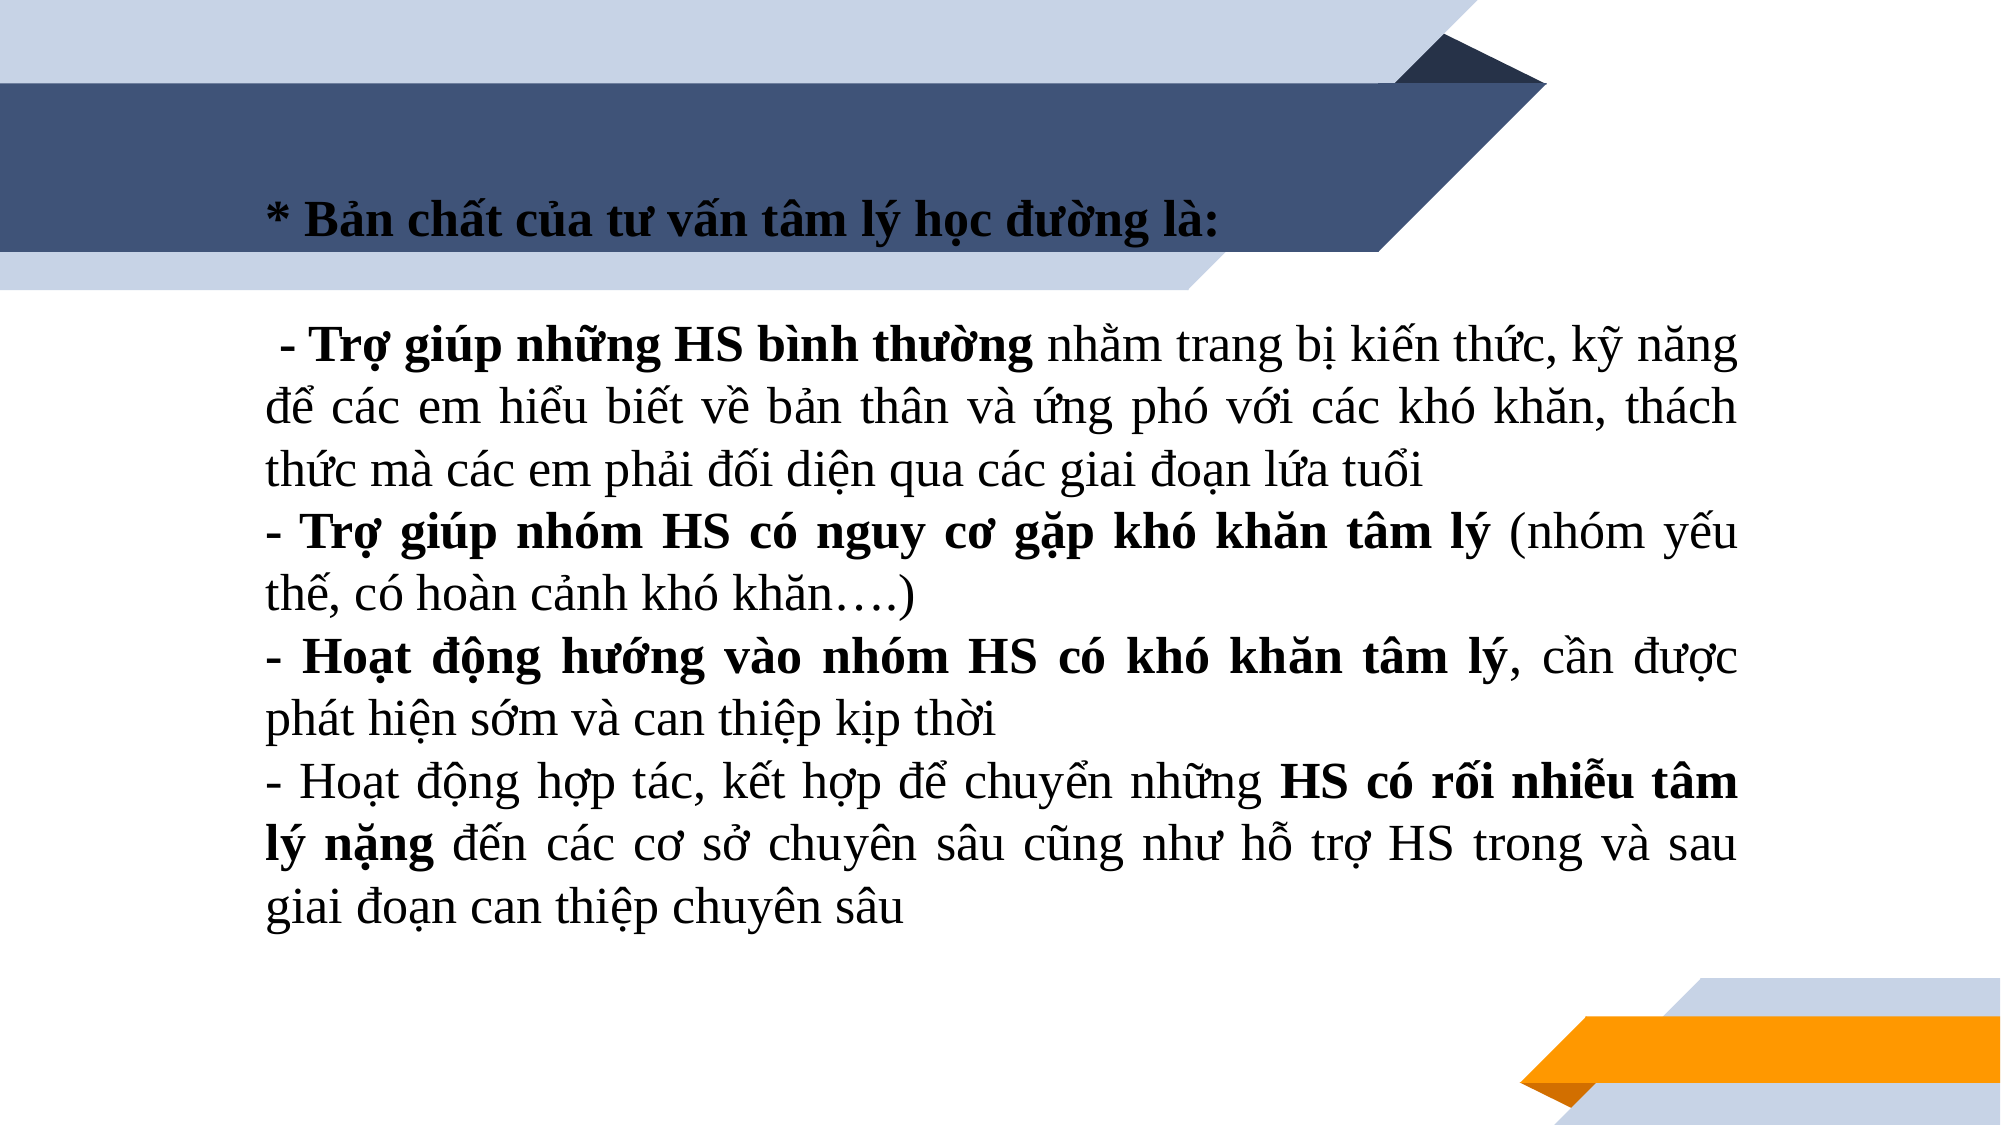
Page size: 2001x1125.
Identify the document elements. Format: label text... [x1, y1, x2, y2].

list * Bản chất của tư vấn tâm lý học đường là: - Trợ giúp những HS bình thường nhằm trang bị kiến thức, kỹ năng để các em hiểu biết về bản thân và ứng phó với các khó khăn, thách thức mà các em phải đối diện qua các giai đoạn lứa tuổi - Trợ giúp nhóm HS có nguy cơ gặp khó khăn tâm lý (nhóm yếu thế, có hoàn cảnh khó khăn….) - Hoạt động hướng vào nhóm HS có khó khăn tâm lý, cần được phát hiện sớm và can thiệp kịp thời - Hoạt động hợp tác, kết hợp để chuyển những HS có rối nhiễu tâm lý nặng đến các cơ sở chuyên sâu cũng như hỗ trợ HS trong và sau giai đoạn can thiệp chuyên sâu [232, 142, 1754, 1043]
